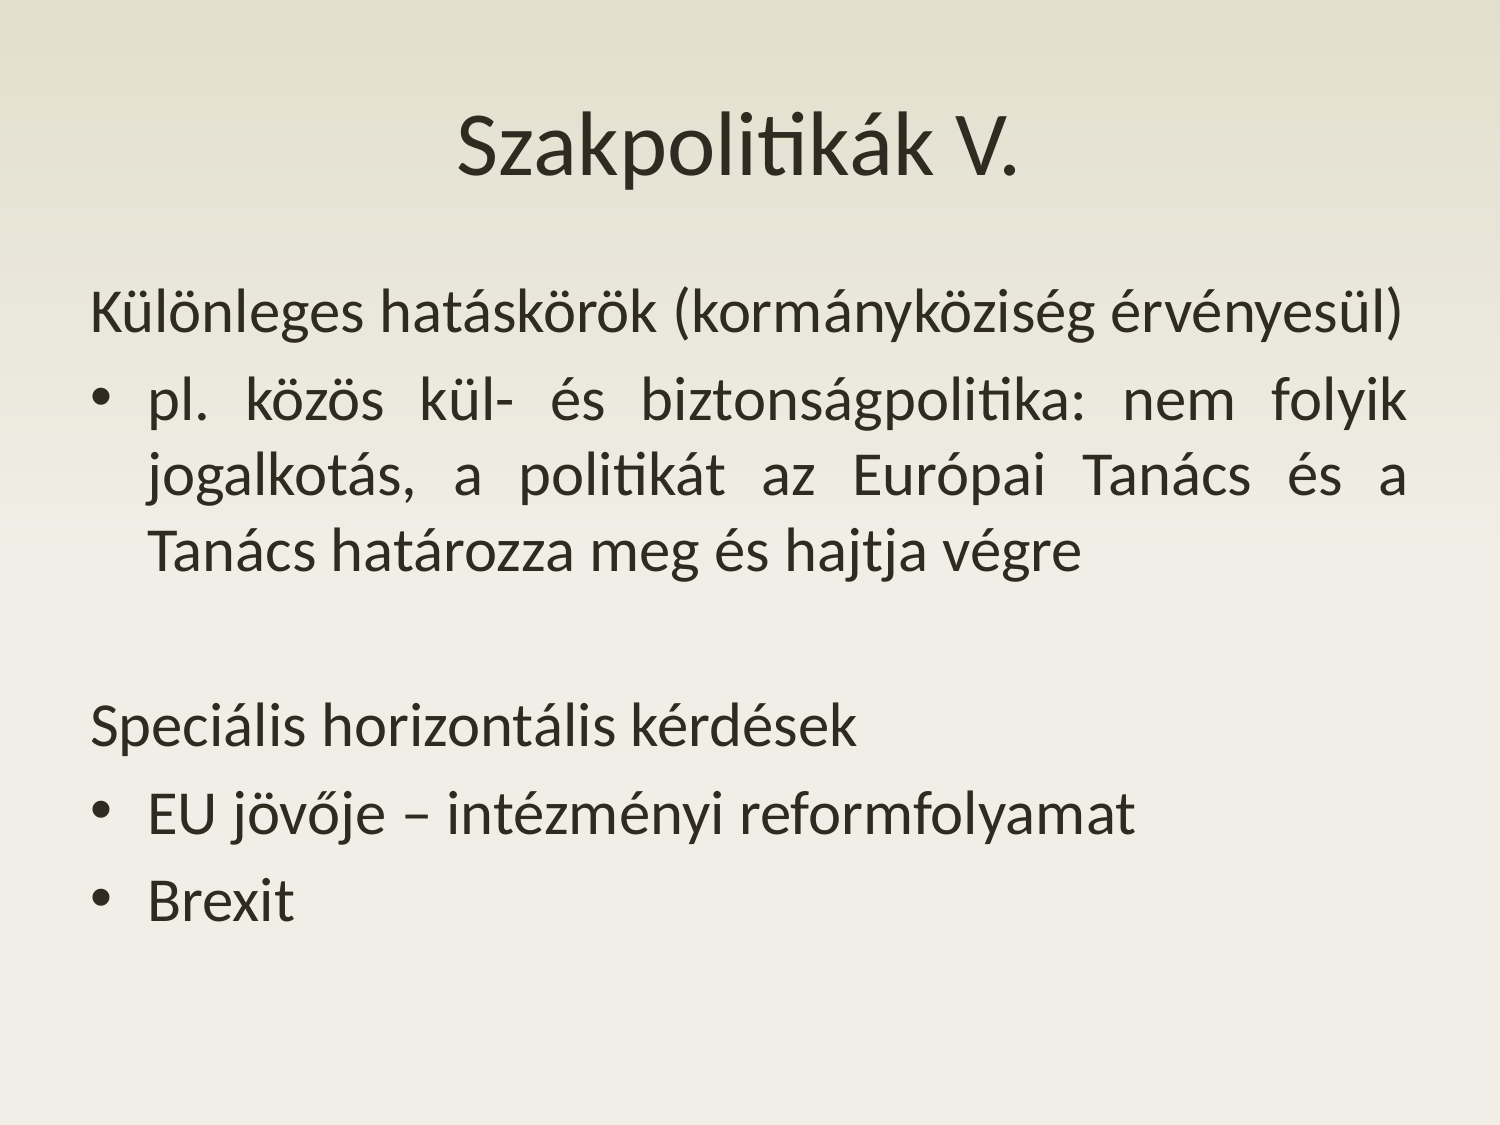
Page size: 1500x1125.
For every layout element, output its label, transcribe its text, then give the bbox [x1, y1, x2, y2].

list Különleges hatáskörök (kormányköziség érvényesül) pl. közös kül- és biztonságpolitika: nem folyik jogalkotás, a politikát az Európai Tanács és a Tanács határozza meg és hajtja végre Speciális horizontális kérdések EU jövője – intézményi reformfolyamat Brexit [75, 262, 1425, 1005]
title Szakpolitikák V. [75, 45, 1425, 233]
